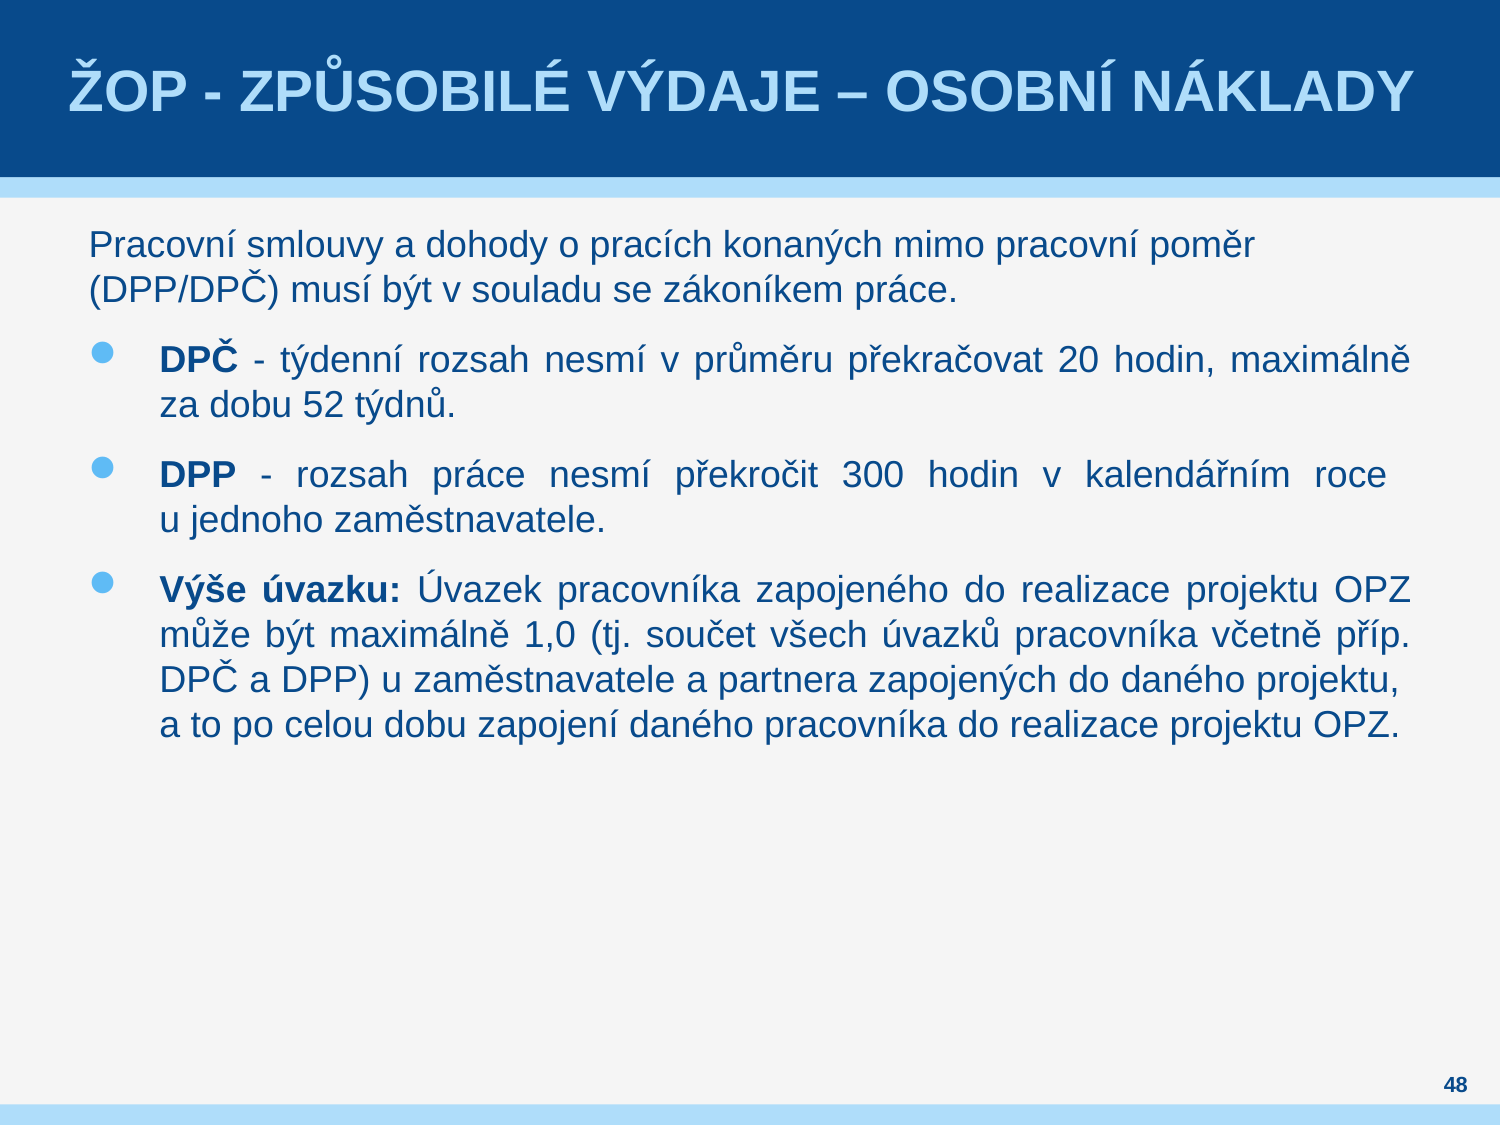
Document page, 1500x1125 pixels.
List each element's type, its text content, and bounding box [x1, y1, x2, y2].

list Pracovní smlouvy a dohody o pracích konaných mimo pracovní poměr (DPP/DPČ) musí být v souladu se zákoníkem práce. DPČ - týdenní rozsah nesmí v průměru překračovat 20 hodin, maximálně za dobu 52 týdnů. DPP - rozsah práce nesmí překročit 300 hodin v kalendářním roce u jednoho zaměstnavatele. Výše úvazku: Úvazek pracovníka zapojeného do realizace projektu OPZ může být maximálně 1,0 (tj. součet všech úvazků pracovníka včetně příp. DPČ a DPP) u zaměstnavatele a partnera zapojených do daného projektu, a to po celou dobu zapojení daného pracovníka do realizace projektu OPZ. [88, 219, 1412, 1004]
slide_number 48 [1417, 1068, 1495, 1099]
title Žop - Způsobilé výdaje – osobní náklady [59, 0, 1441, 178]
